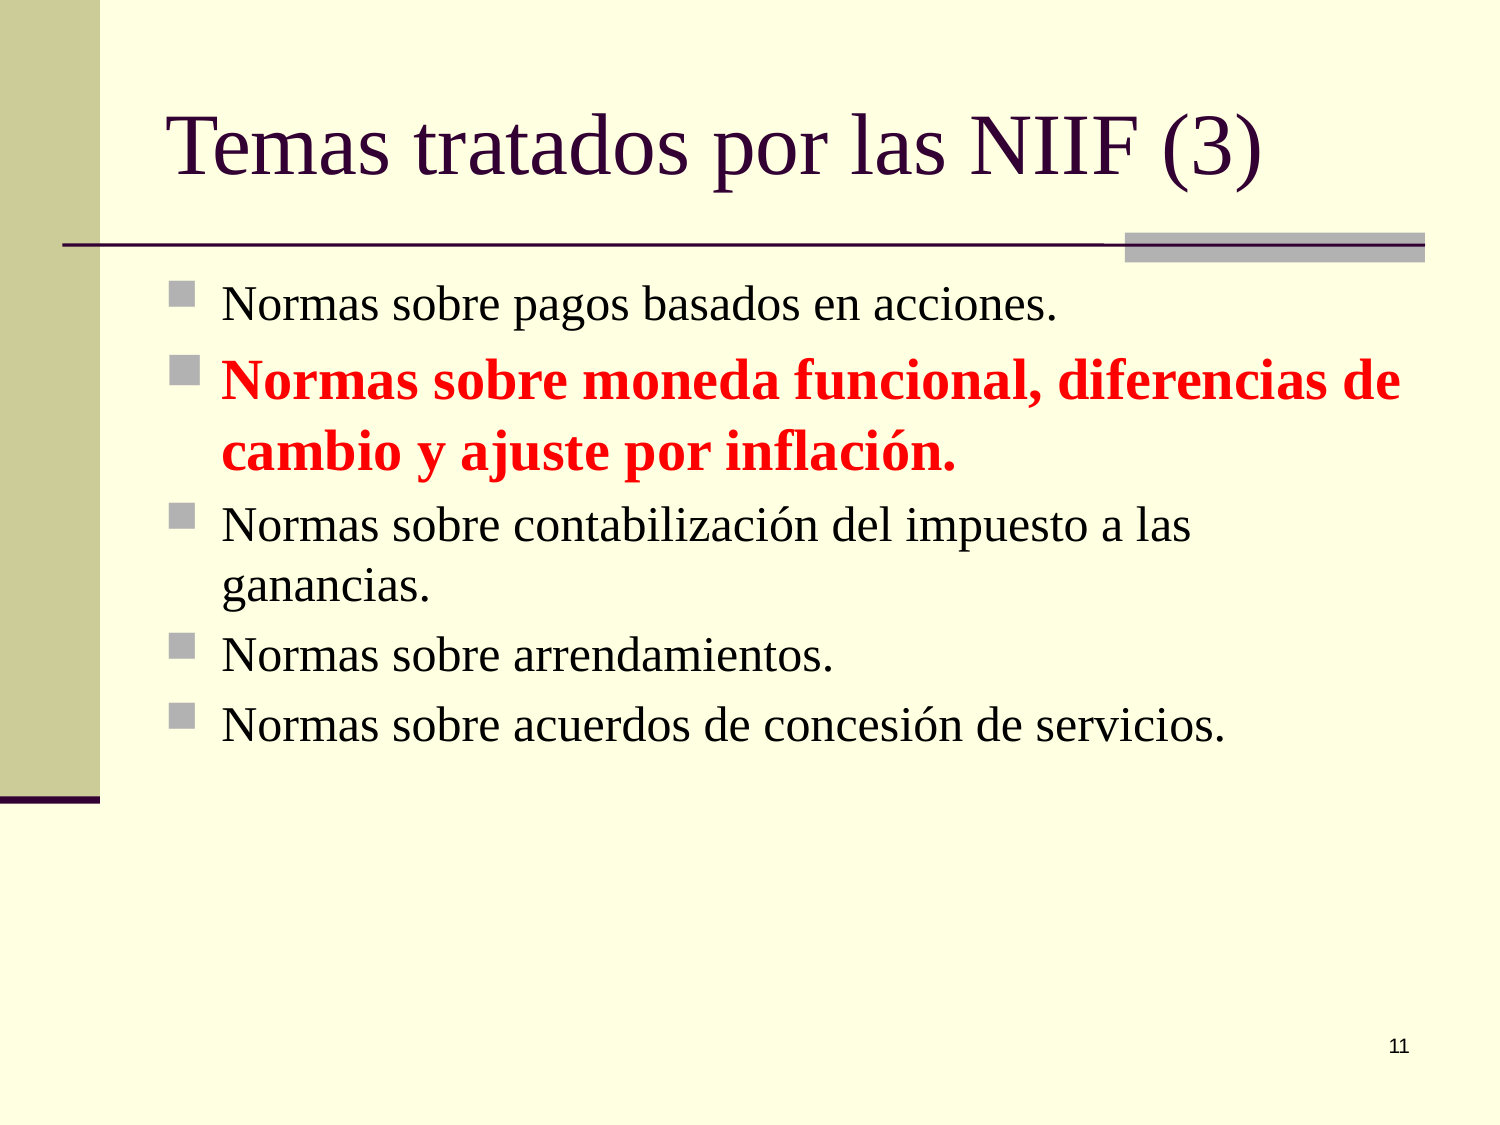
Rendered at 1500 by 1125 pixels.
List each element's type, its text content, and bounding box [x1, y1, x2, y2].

slide_number 11 [1112, 1024, 1426, 1101]
title Temas tratados por las NIIF (3) [149, 45, 1426, 234]
list Normas sobre pagos basados en acciones. Normas sobre moneda funcional, diferencias de cambio y ajuste por inflación. Normas sobre contabilización del impuesto a las ganancias. Normas sobre arrendamientos. Normas sobre acuerdos de concesión de servicios. [149, 262, 1426, 1006]
